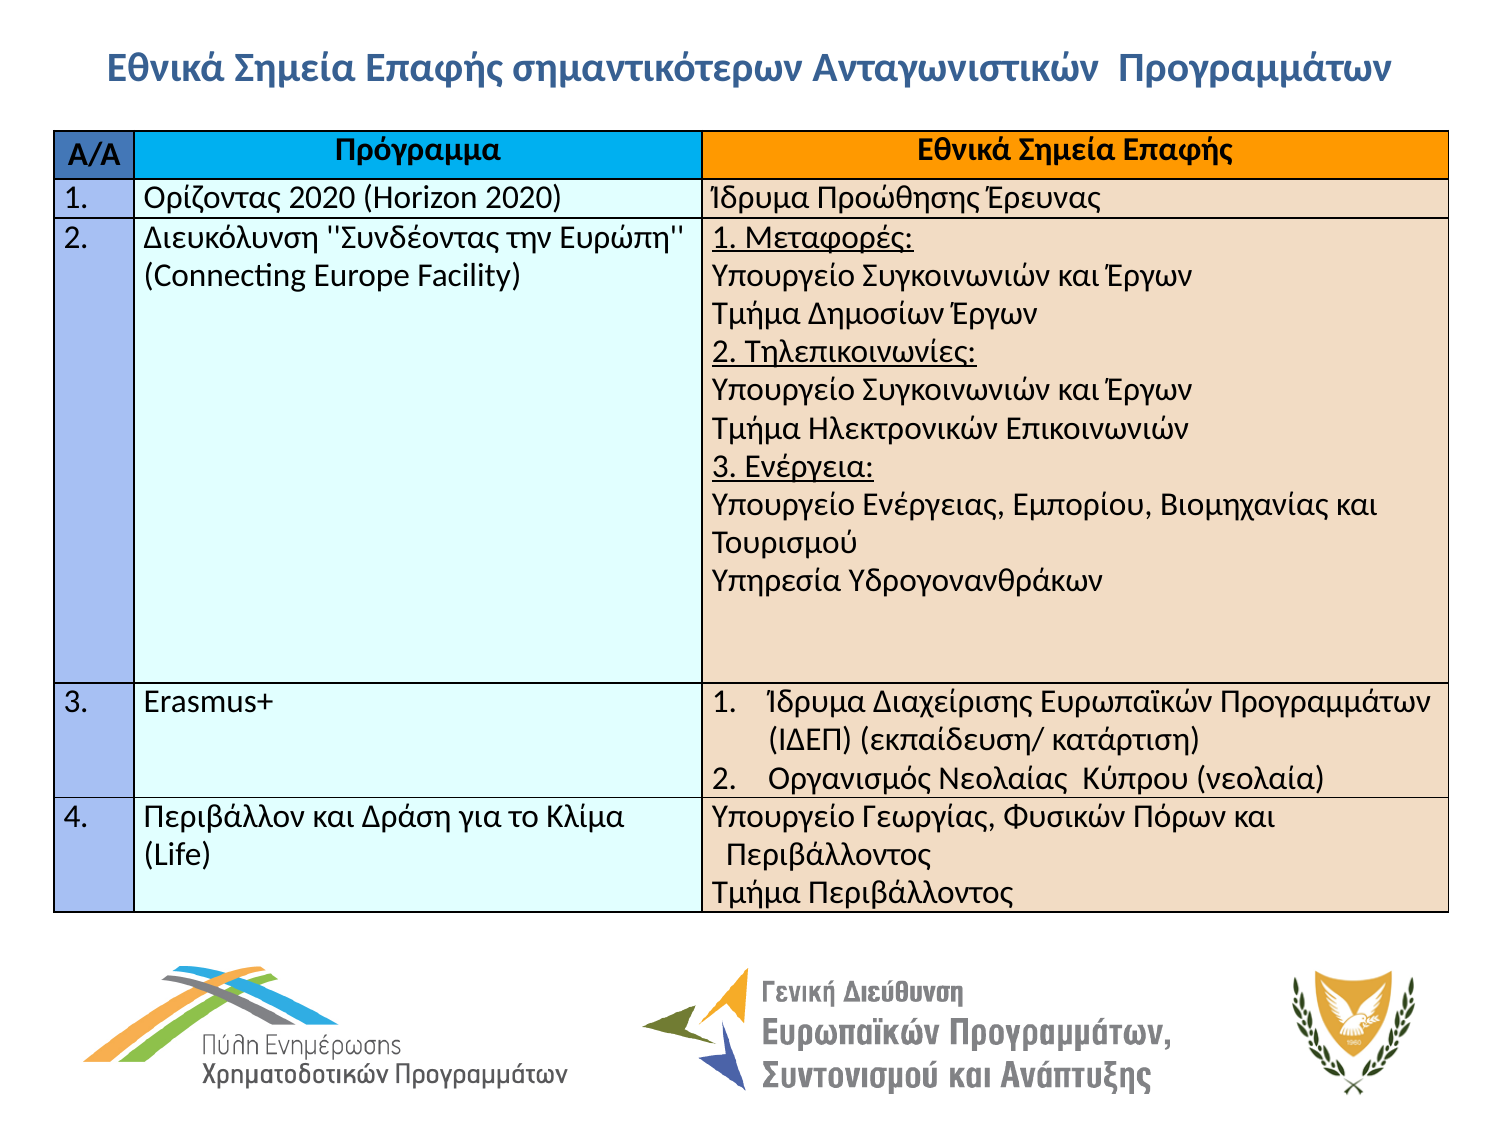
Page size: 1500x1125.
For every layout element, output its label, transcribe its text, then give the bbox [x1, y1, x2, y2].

table_header Α/Α [55, 132, 133, 178]
table_cell 1. Μεταφορές: Υπουργείο Συγκοινωνιών και Έργων Τμήμα Δημοσίων Έργων 2. Τηλεπικοινωνίες: Υπουργείο Συγκοινωνιών και Έργων Τμήμα Ηλεκτρονικών Επικοινωνιών 3. Ενέργεια: Υπουργείο Ενέργειας, Εμπορίου, Βιομηχανίας και Τουρισμού Υπηρεσία Υδρογονανθράκων [703, 219, 1448, 682]
picture [1291, 969, 1416, 1096]
table_cell Ίδρυμα Προώθησης Έρευνας [703, 180, 1448, 217]
table_cell Περιβάλλον και Δράση για το Κλίμα (Life) [135, 798, 701, 911]
table_cell 4. [55, 798, 133, 911]
table_cell 2. [55, 219, 133, 682]
title Εθνικά Σημεία Επαφής σημαντικότερων Ανταγωνιστικών Προγραμμάτων [75, 32, 1425, 108]
table_cell Υπουργείο Γεωργίας, Φυσικών Πόρων και Περιβάλλοντος Τμήμα Περιβάλλοντος [703, 798, 1448, 911]
picture [633, 959, 1178, 1102]
table_cell Erasmus+ [135, 684, 701, 797]
table_header Εθνικά Σημεία Επαφής [703, 132, 1448, 178]
table_cell Ίδρυμα Διαχείρισης Ευρωπαϊκών Προγραμμάτων (ΙΔΕΠ) (εκπαίδευση/ κατάρτιση) Οργανισμός Νεολαίας Κύπρου (νεολαία) [703, 684, 1448, 797]
table_cell 3. [55, 684, 133, 797]
table_cell 1. [55, 180, 133, 217]
table_header Πρόγραμμα [135, 132, 701, 178]
table_cell Διευκόλυνση ''Συνδέοντας την Ευρώπη'' (Connecting Europe Facility) [135, 219, 701, 682]
picture [52, 935, 598, 1119]
table_cell Ορίζοντας 2020 (Horizon 2020) [135, 180, 701, 217]
